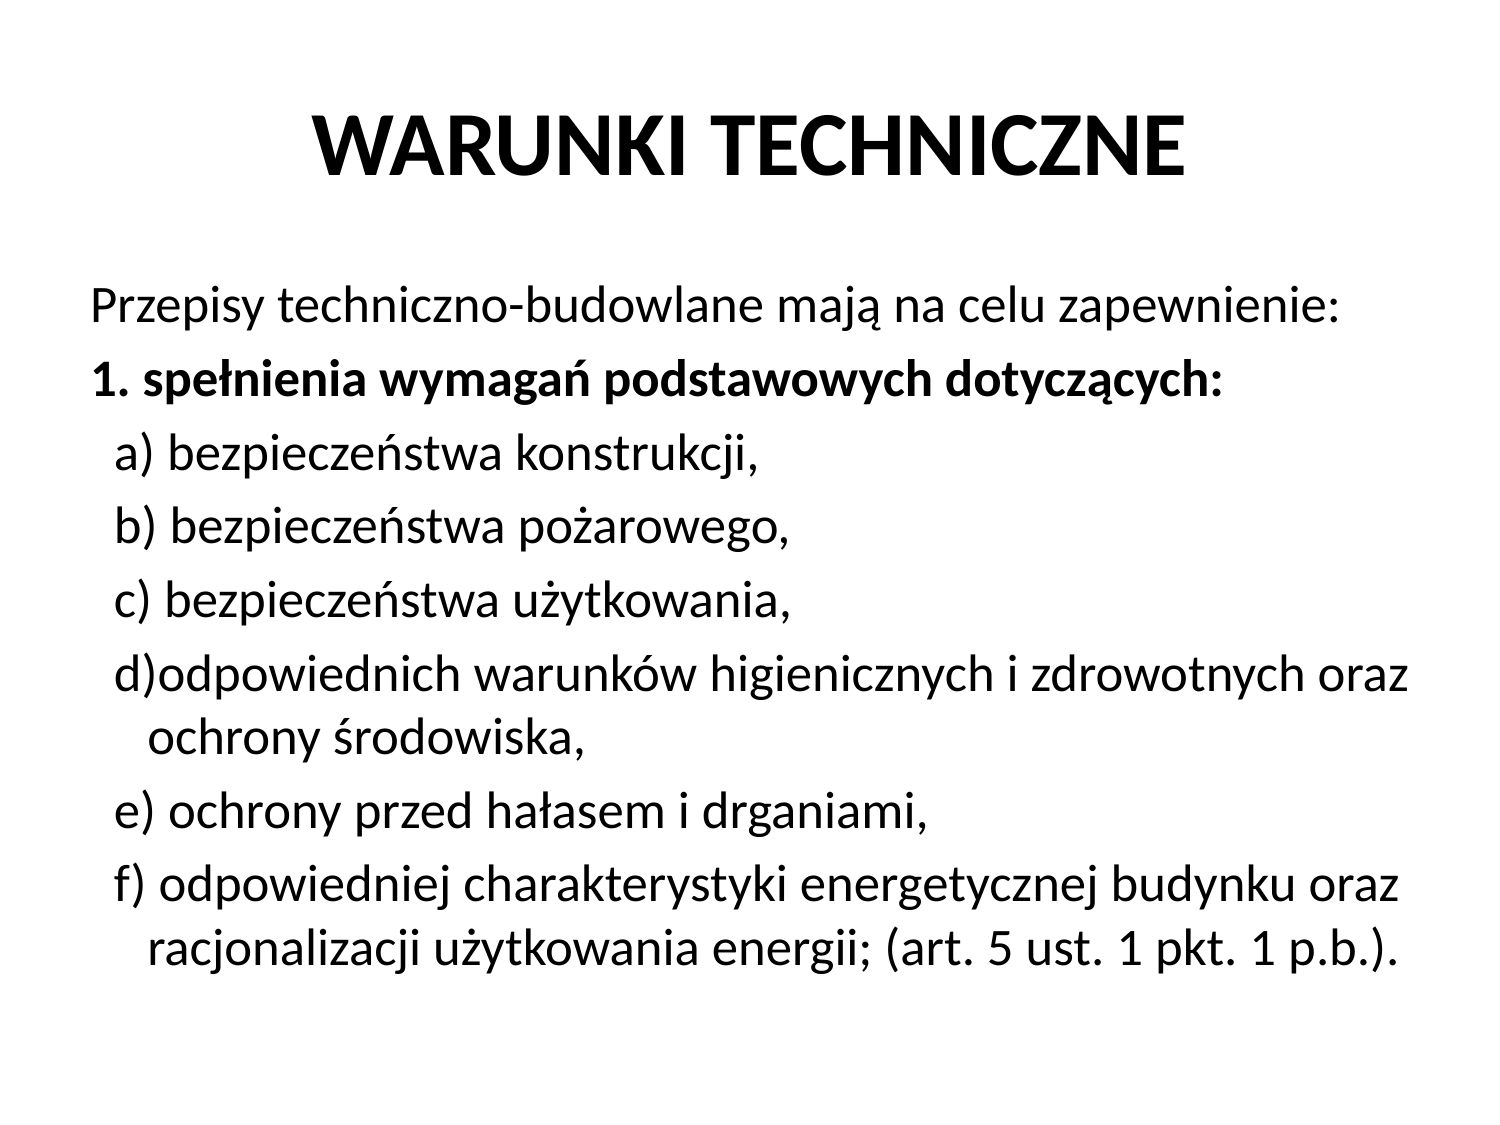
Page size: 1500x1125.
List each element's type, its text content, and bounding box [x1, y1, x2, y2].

title WARUNKI TECHNICZNE [75, 45, 1425, 233]
list Przepisy techniczno-budowlane mają na celu zapewnienie: 1. spełnienia wymagań podstawowych dotyczących: a) bezpieczeństwa konstrukcji, b) bezpieczeństwa pożarowego, c) bezpieczeństwa użytkowania, d)odpowiednich warunków higienicznych i zdrowotnych oraz ochrony środowiska, e) ochrony przed hałasem i drganiami, f) odpowiedniej charakterystyki energetycznej budynku oraz racjonalizacji użytkowania energii; (art. 5 ust. 1 pkt. 1 p.b.). [75, 262, 1425, 1005]
